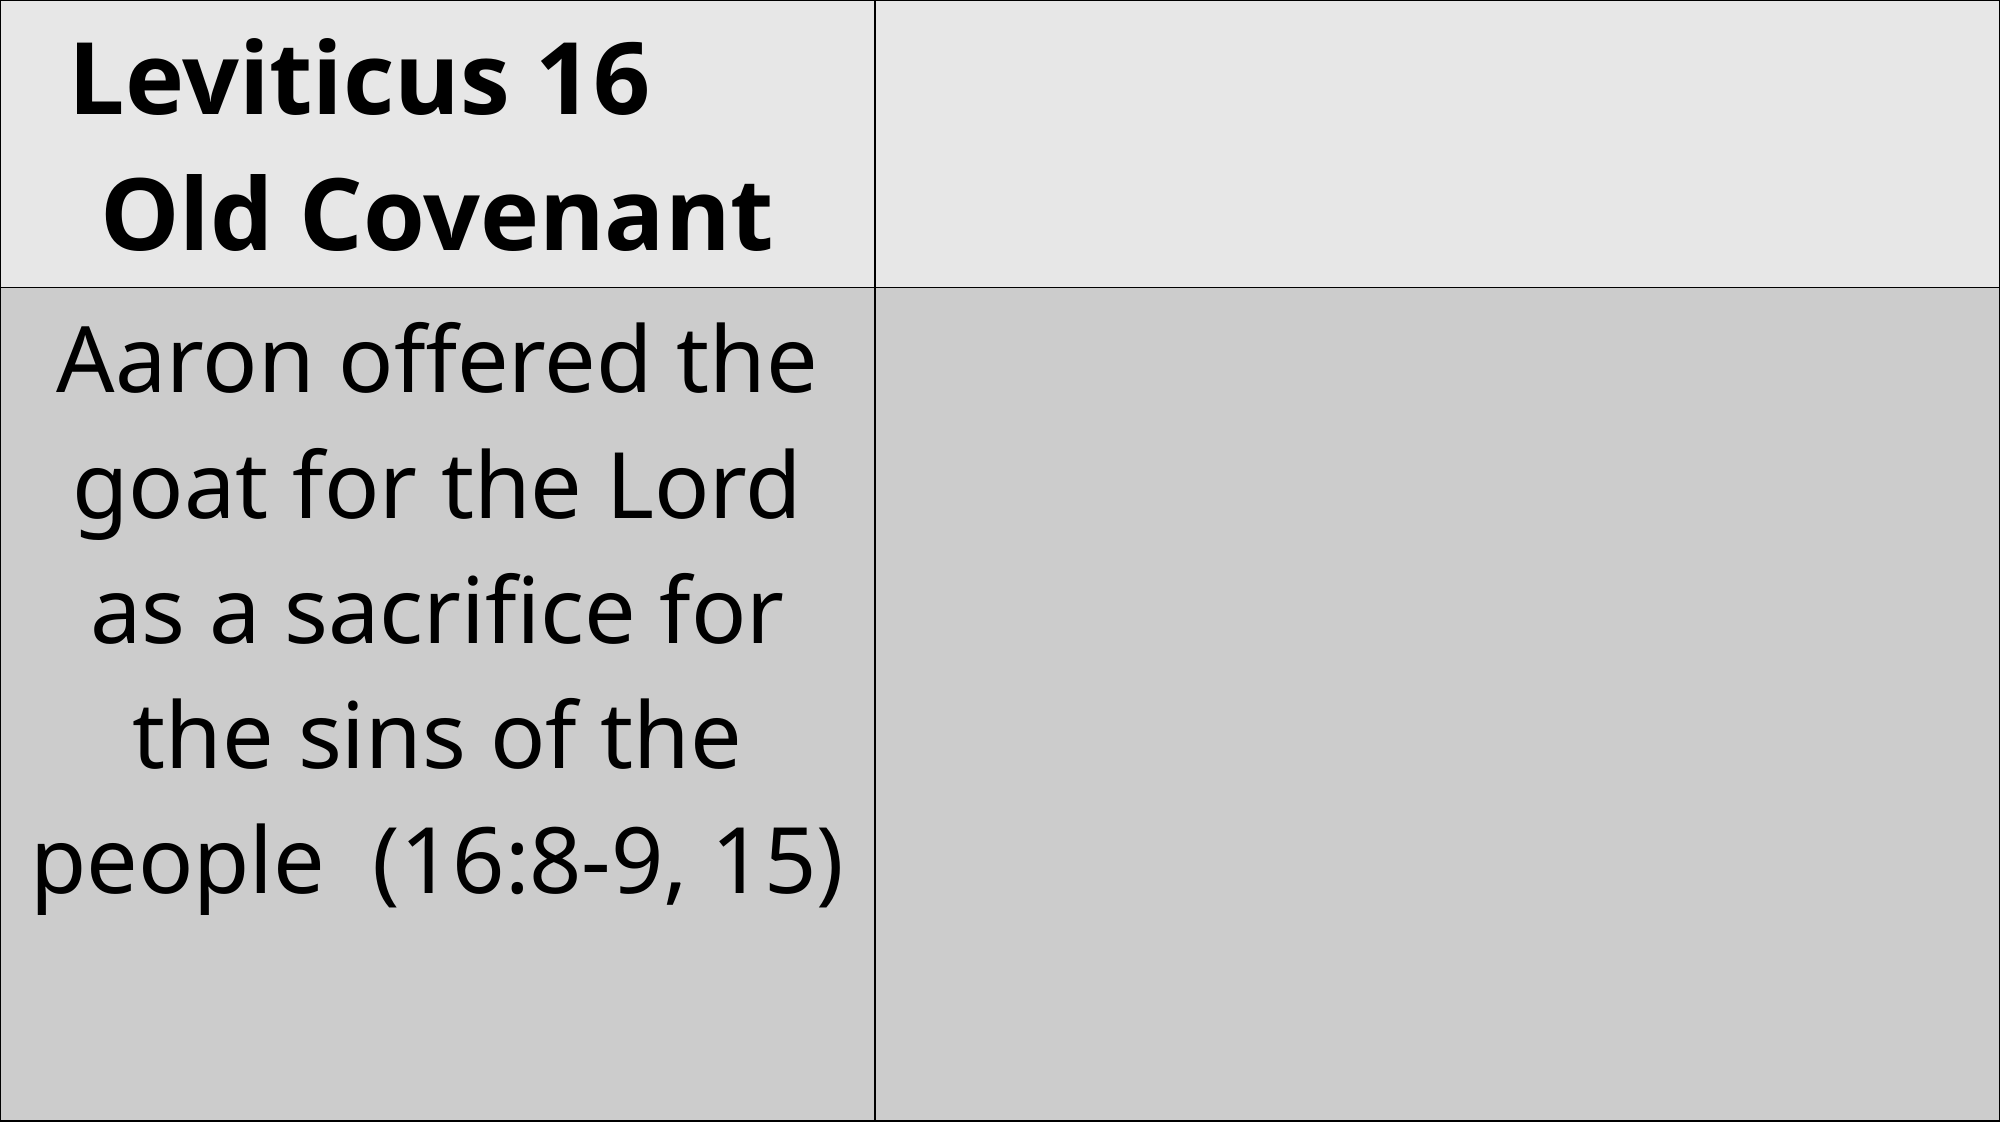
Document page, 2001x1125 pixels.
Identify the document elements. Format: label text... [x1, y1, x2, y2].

table_header [876, 1, 1999, 287]
table_cell Aaron offered the goat for the Lord as a sacrifice for the sins of the people (16:8-9, 15) [1, 288, 874, 1120]
table_cell [876, 288, 1999, 1120]
table_header Leviticus 16 Old Covenant [1, 1, 874, 287]
